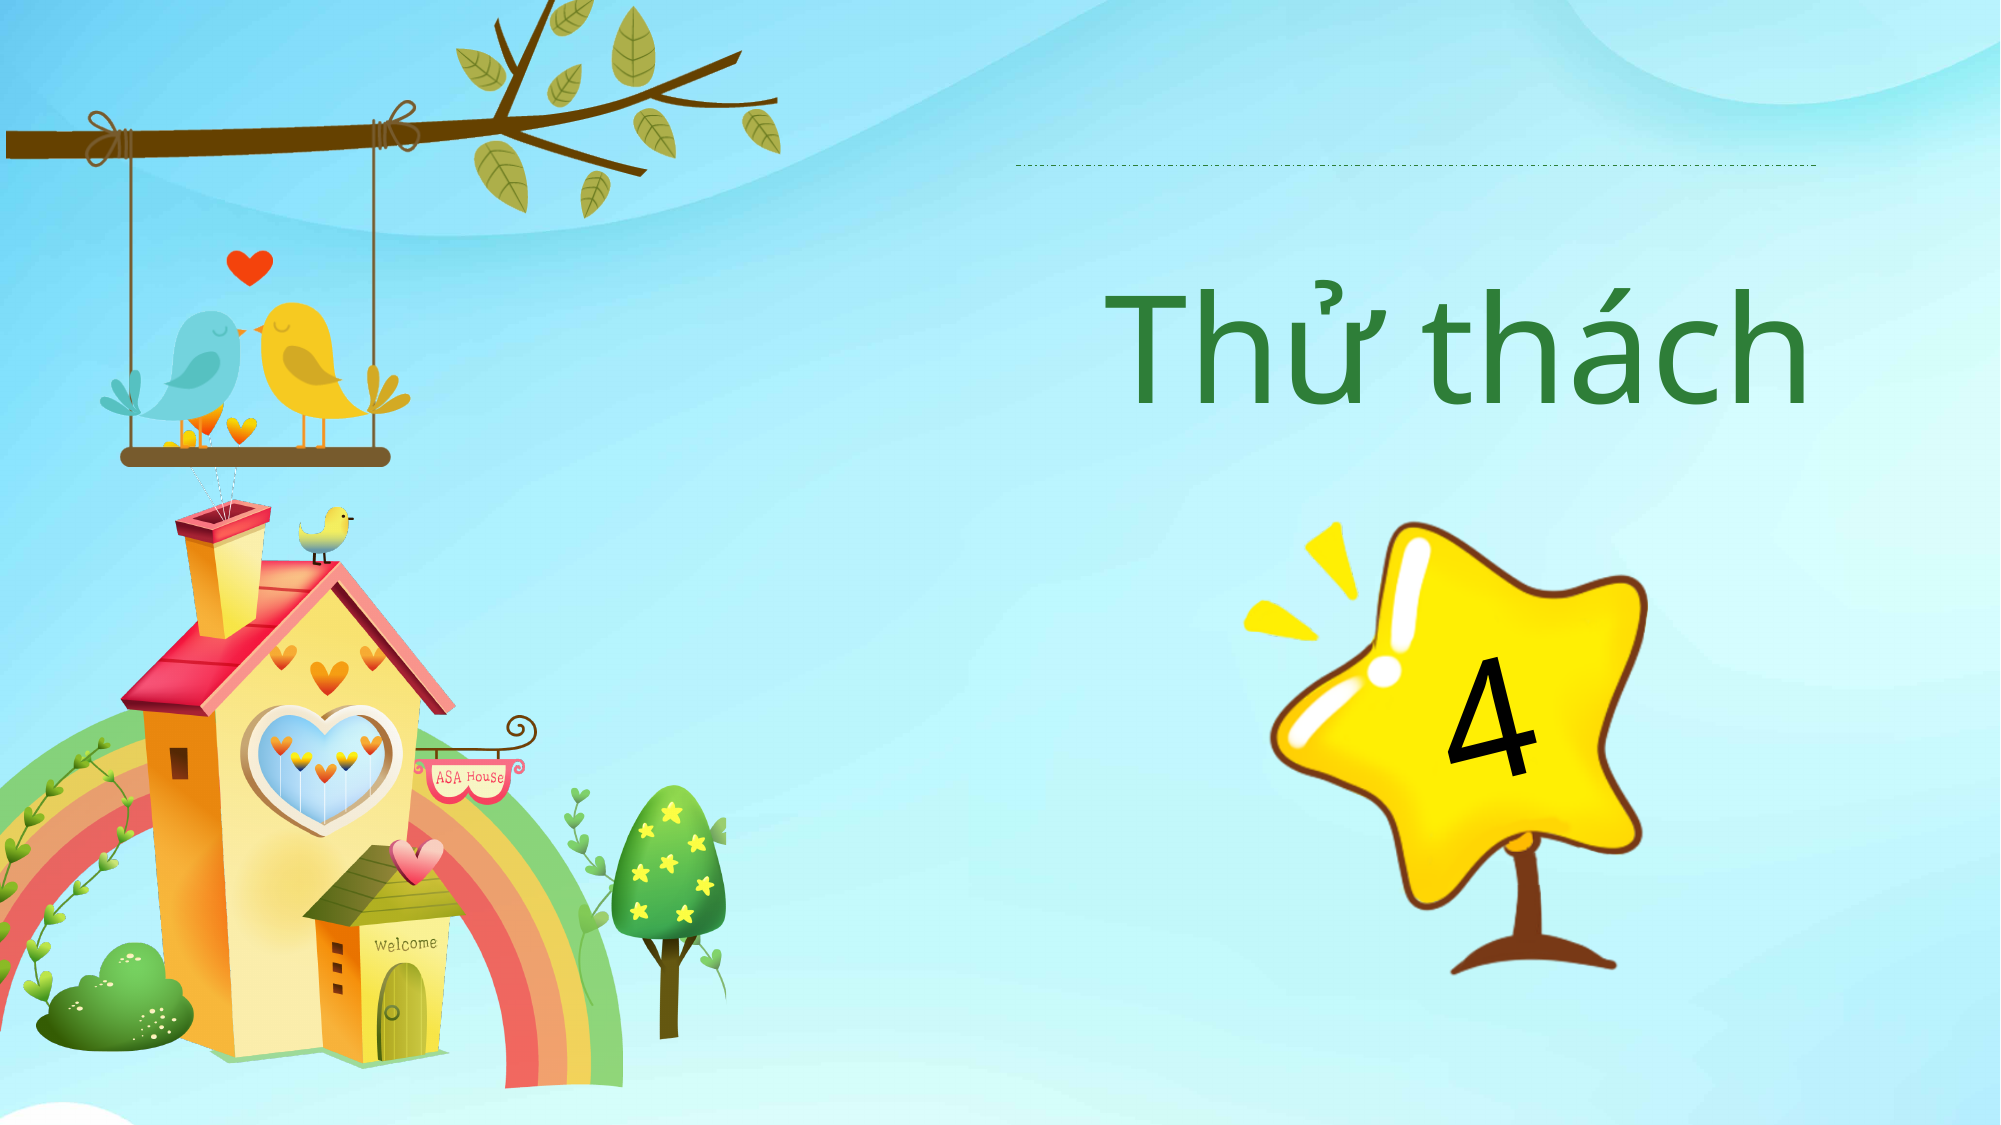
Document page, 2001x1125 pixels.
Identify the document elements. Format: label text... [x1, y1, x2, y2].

text_box Thử thách [1064, 245, 1858, 441]
picture [0, 0, 2001, 1125]
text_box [1226, 487, 1696, 978]
